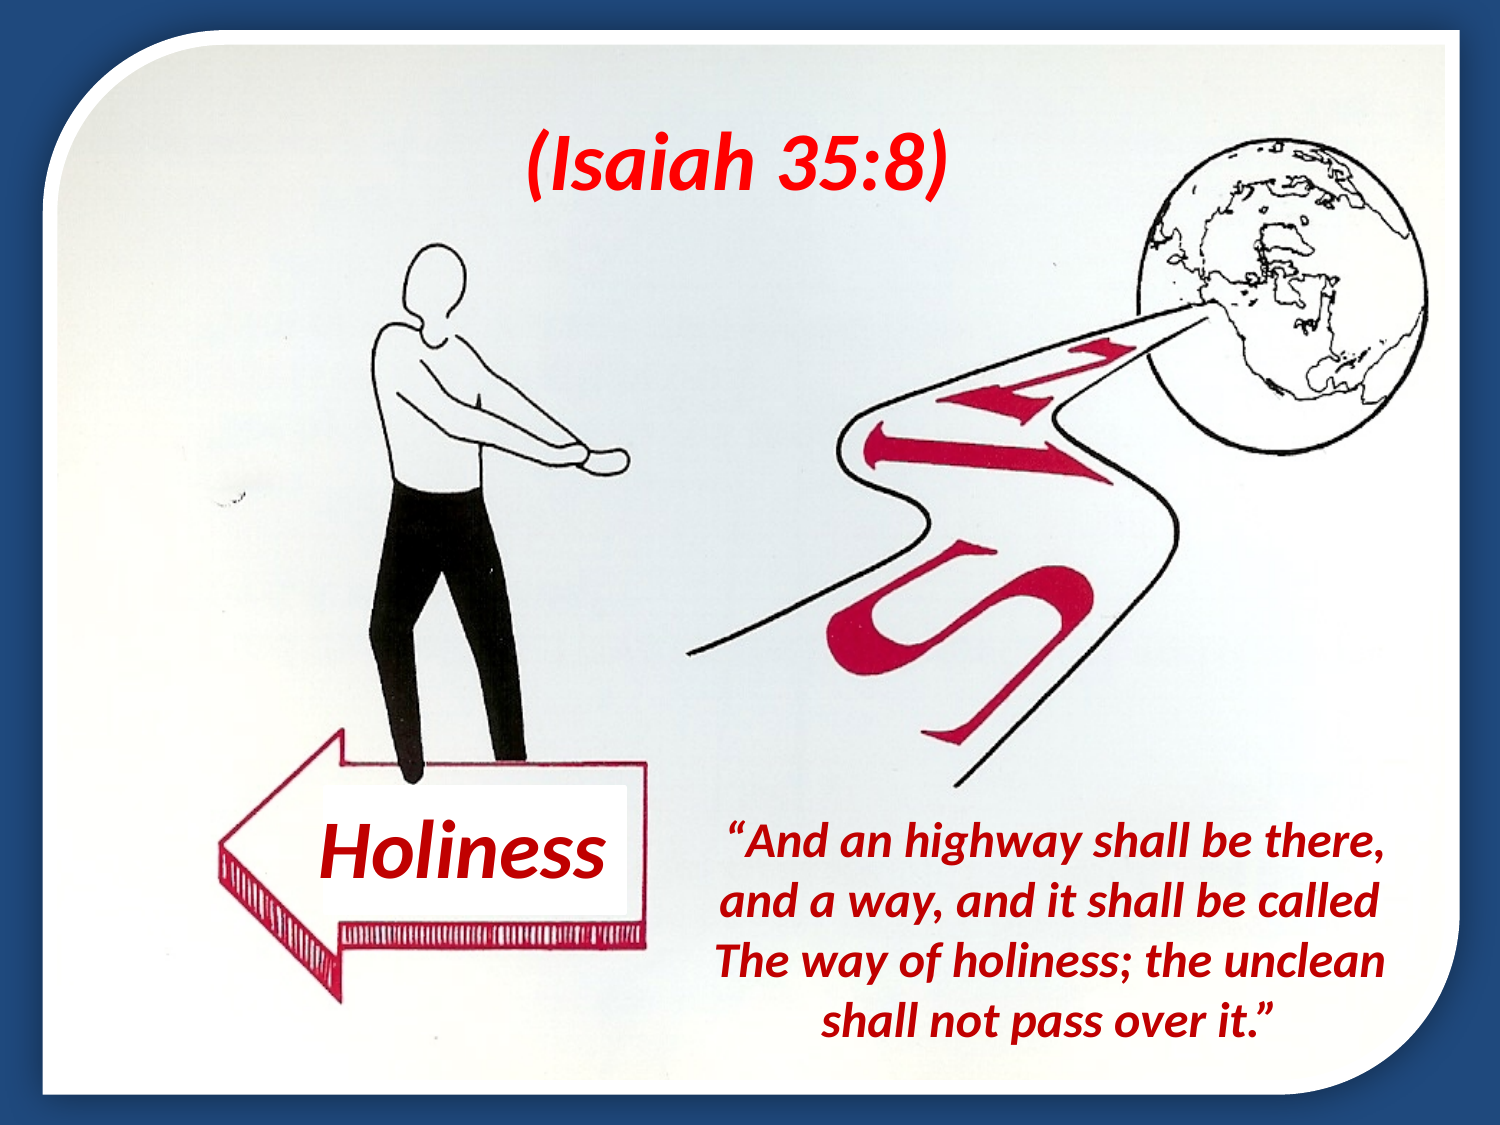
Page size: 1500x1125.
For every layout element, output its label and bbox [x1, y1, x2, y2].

picture [49, 37, 1453, 1088]
